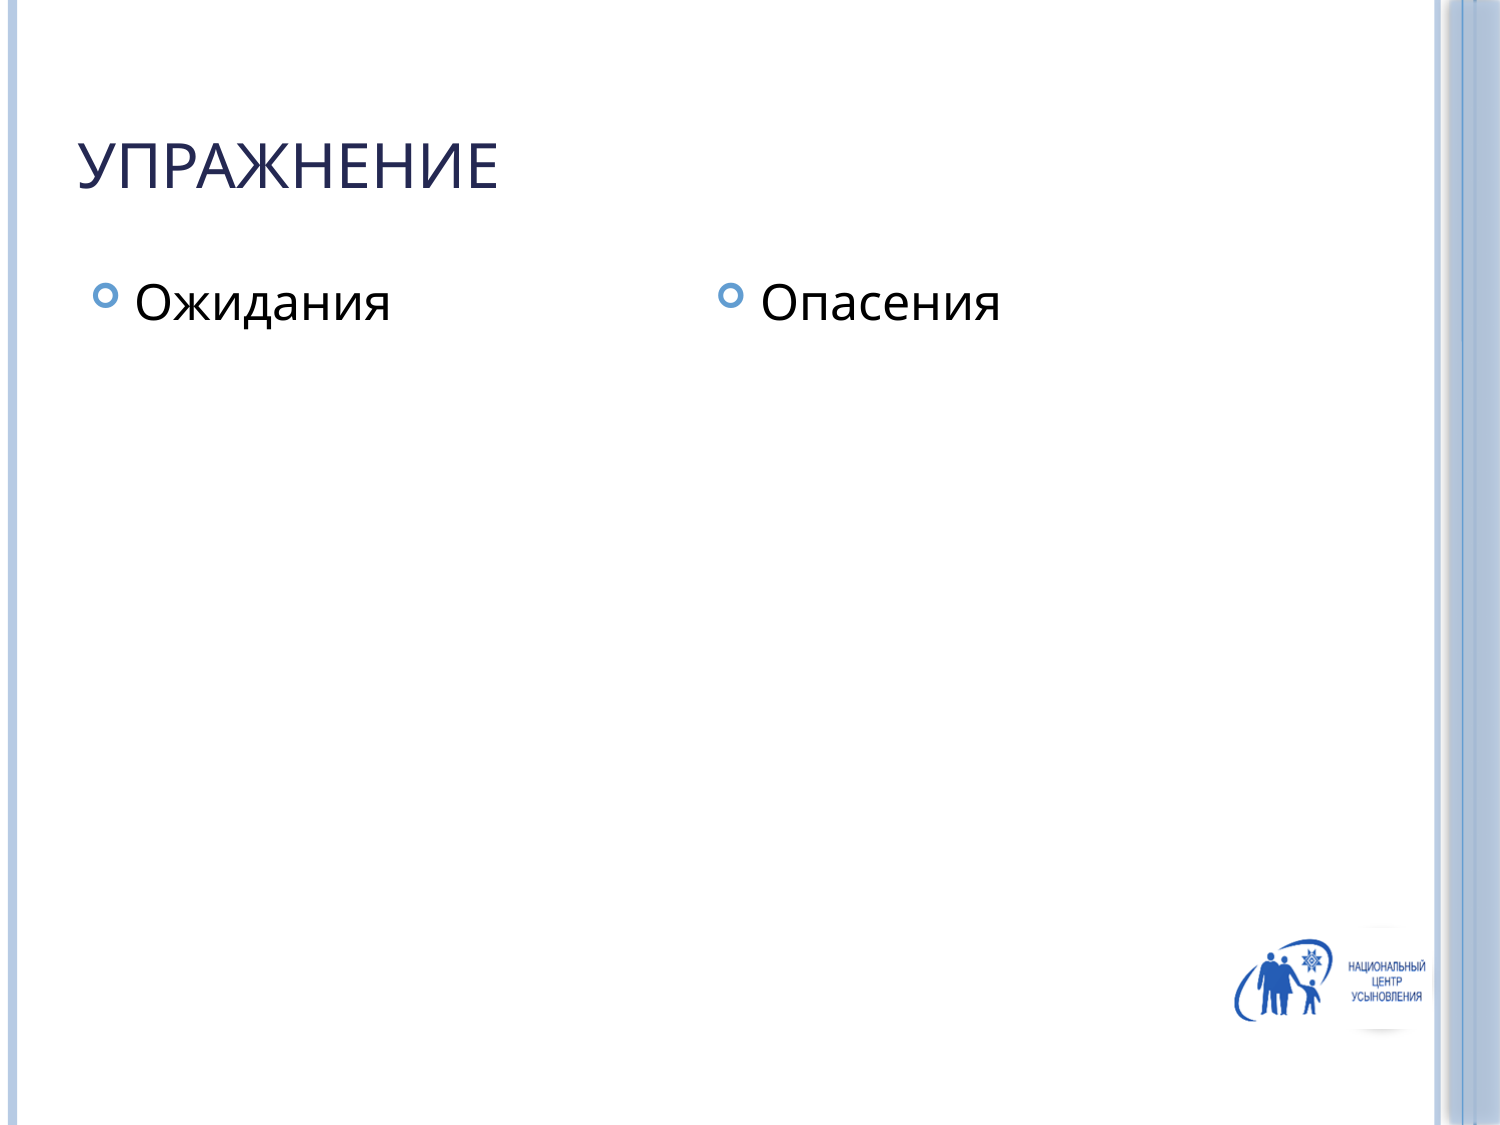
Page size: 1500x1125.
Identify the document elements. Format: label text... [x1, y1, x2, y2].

list Ожидания [75, 262, 675, 1013]
picture [1220, 928, 1432, 1029]
title Упражнение [62, 0, 1288, 209]
list Опасения [700, 262, 1301, 1013]
